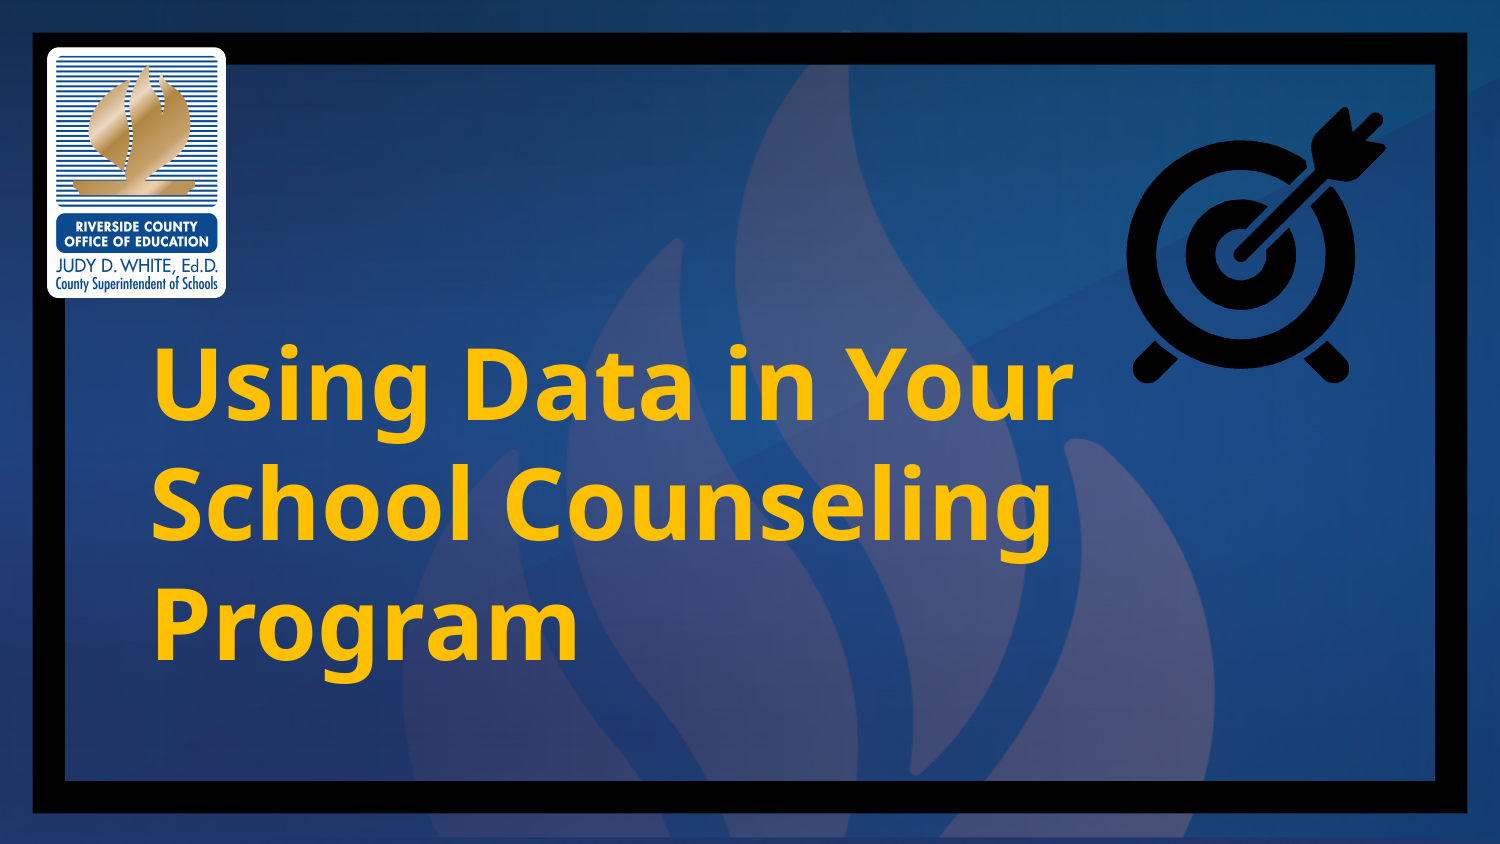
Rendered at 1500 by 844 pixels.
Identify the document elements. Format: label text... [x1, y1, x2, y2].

picture [0, 0, 1500, 844]
title Using Data in Your School Counseling Program [134, 305, 1101, 752]
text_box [1126, 106, 1387, 384]
